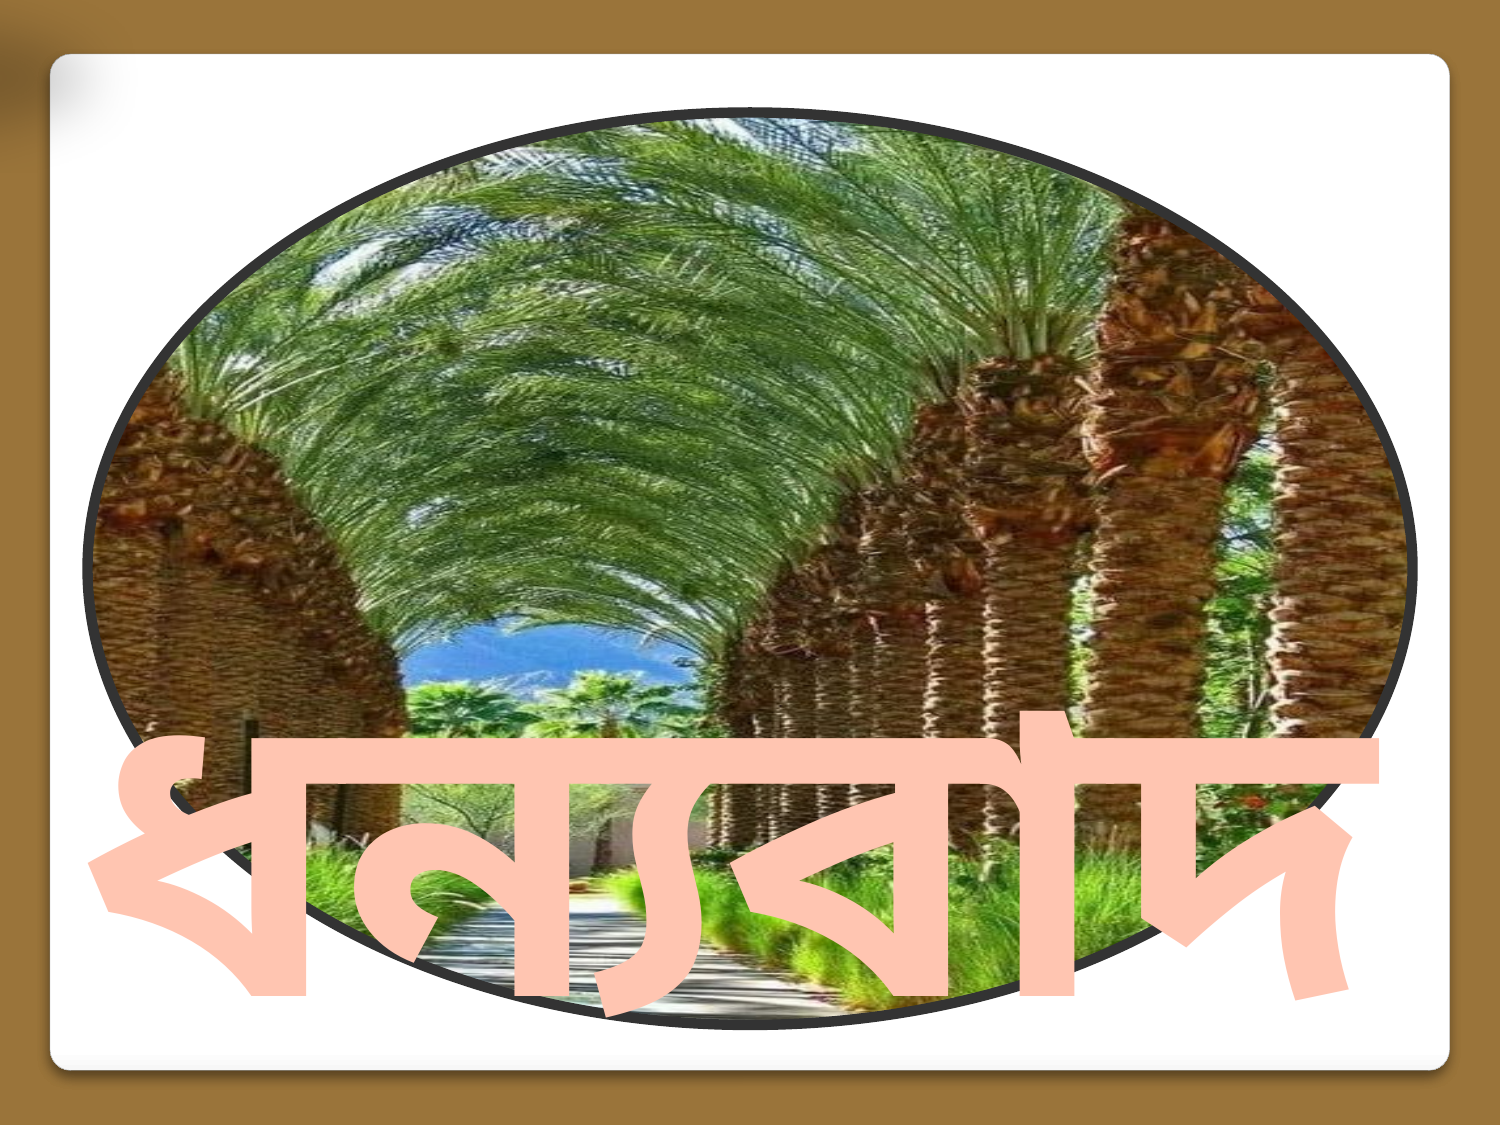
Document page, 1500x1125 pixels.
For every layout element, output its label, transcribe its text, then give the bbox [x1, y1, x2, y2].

picture [87, 112, 1413, 1026]
text_box ধন্যবাদ [37, 574, 1463, 1088]
